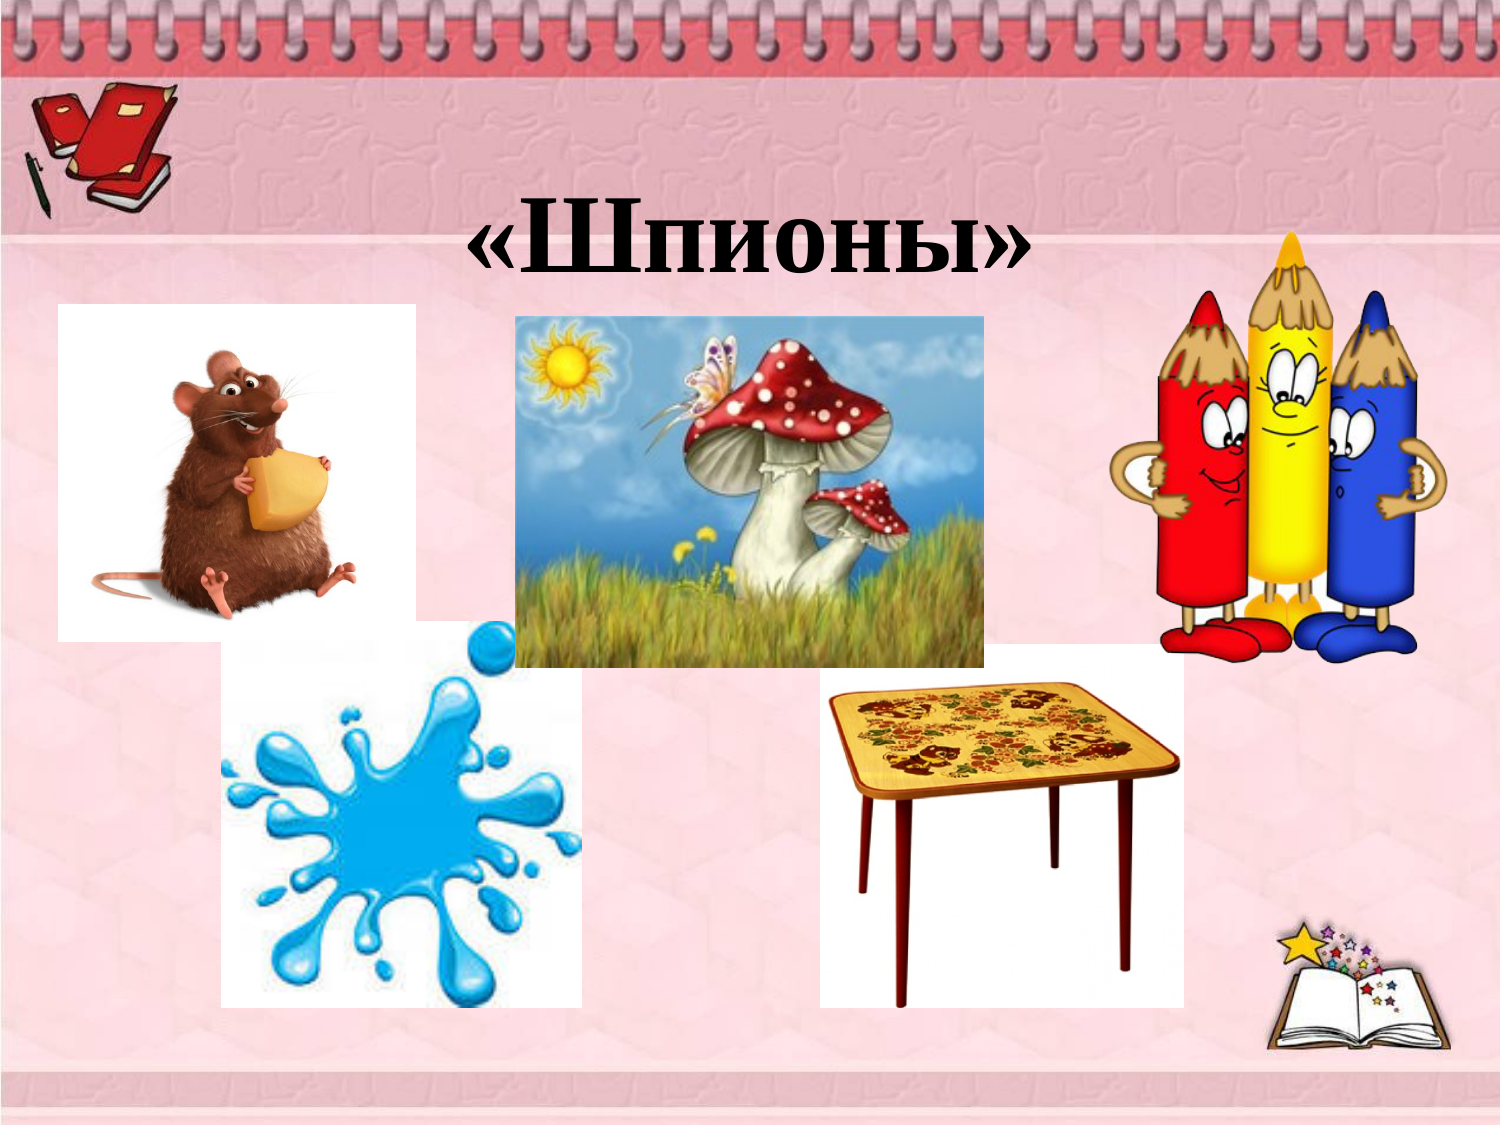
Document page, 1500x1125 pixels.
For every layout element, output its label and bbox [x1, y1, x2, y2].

list [58, 304, 416, 642]
picture [0, 0, 1500, 1125]
